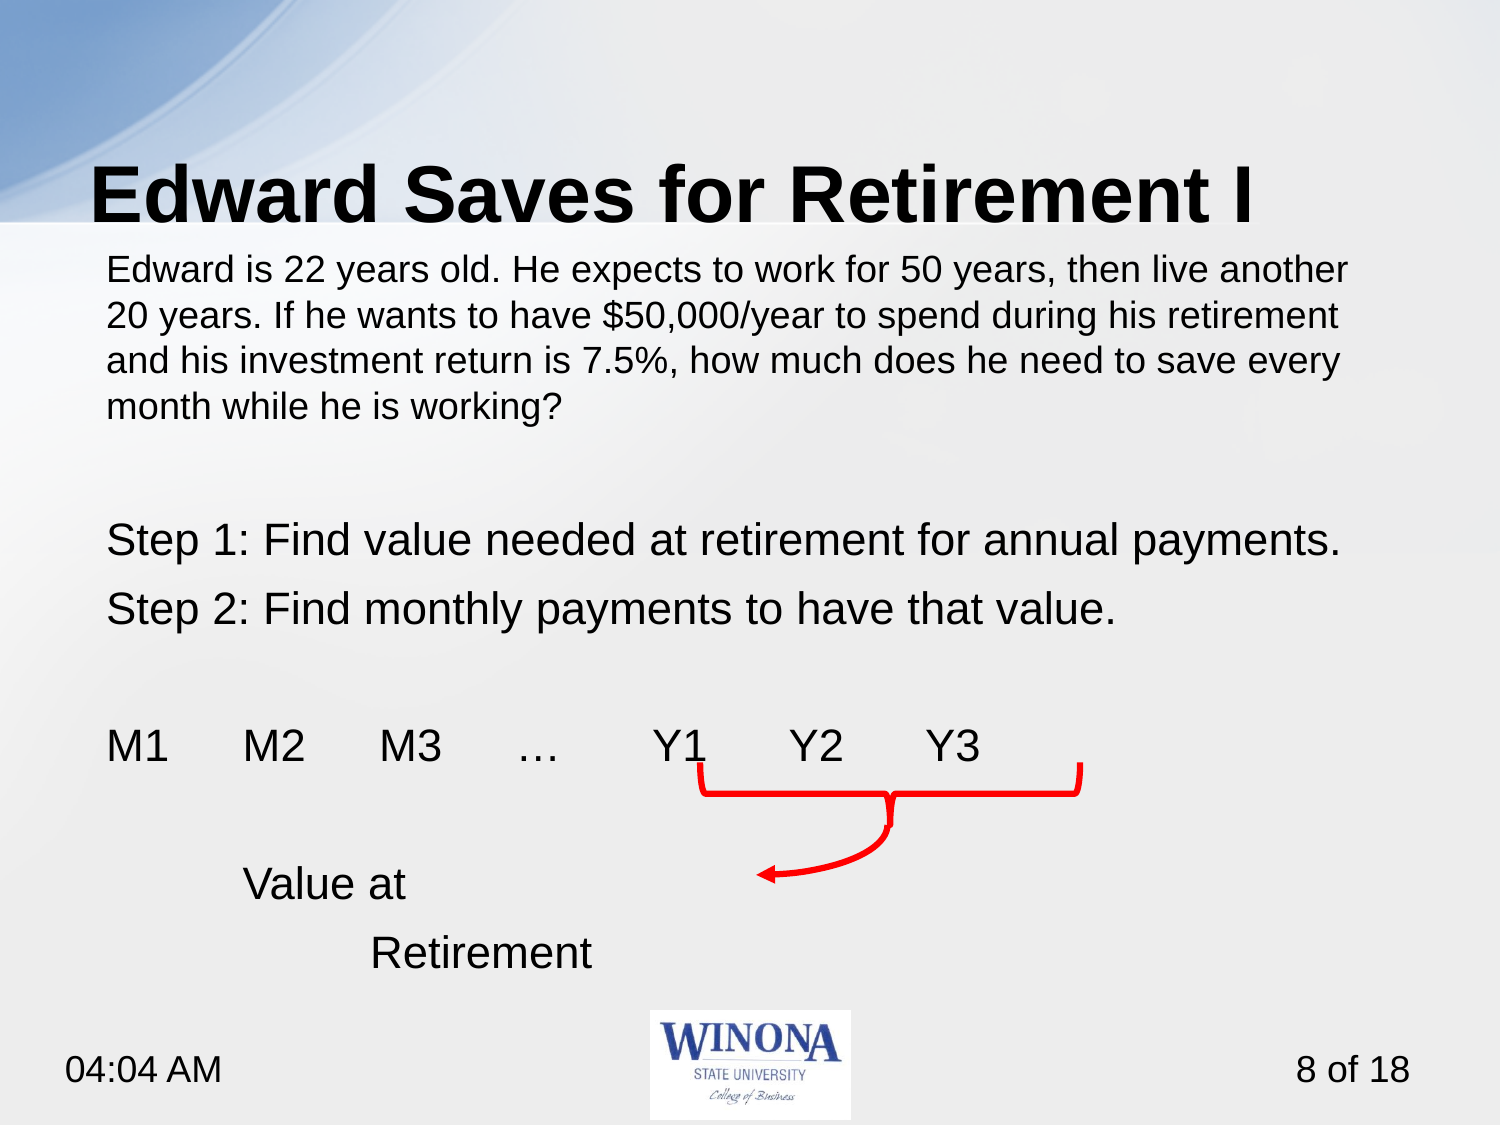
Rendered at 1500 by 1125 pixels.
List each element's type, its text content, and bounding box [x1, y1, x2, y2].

title Edward Saves for Retirement I [75, 58, 1426, 247]
text_box [756, 824, 889, 881]
list Edward is 22 years old. He expects to work for 50 years, then live another 20 years. If he wants to have $50,000/year to spend during his retirement and his investment return is 7.5%, how much does he need to save every month while he is working? Step 1: Find value needed at retirement for annual payments. Step 2: Find monthly payments to have that value. M1 M2 M3 … Y1 Y2 Y3 Value at Retirement [91, 237, 1410, 990]
text_box [699, 762, 1082, 826]
picture [0, 0, 1500, 1125]
